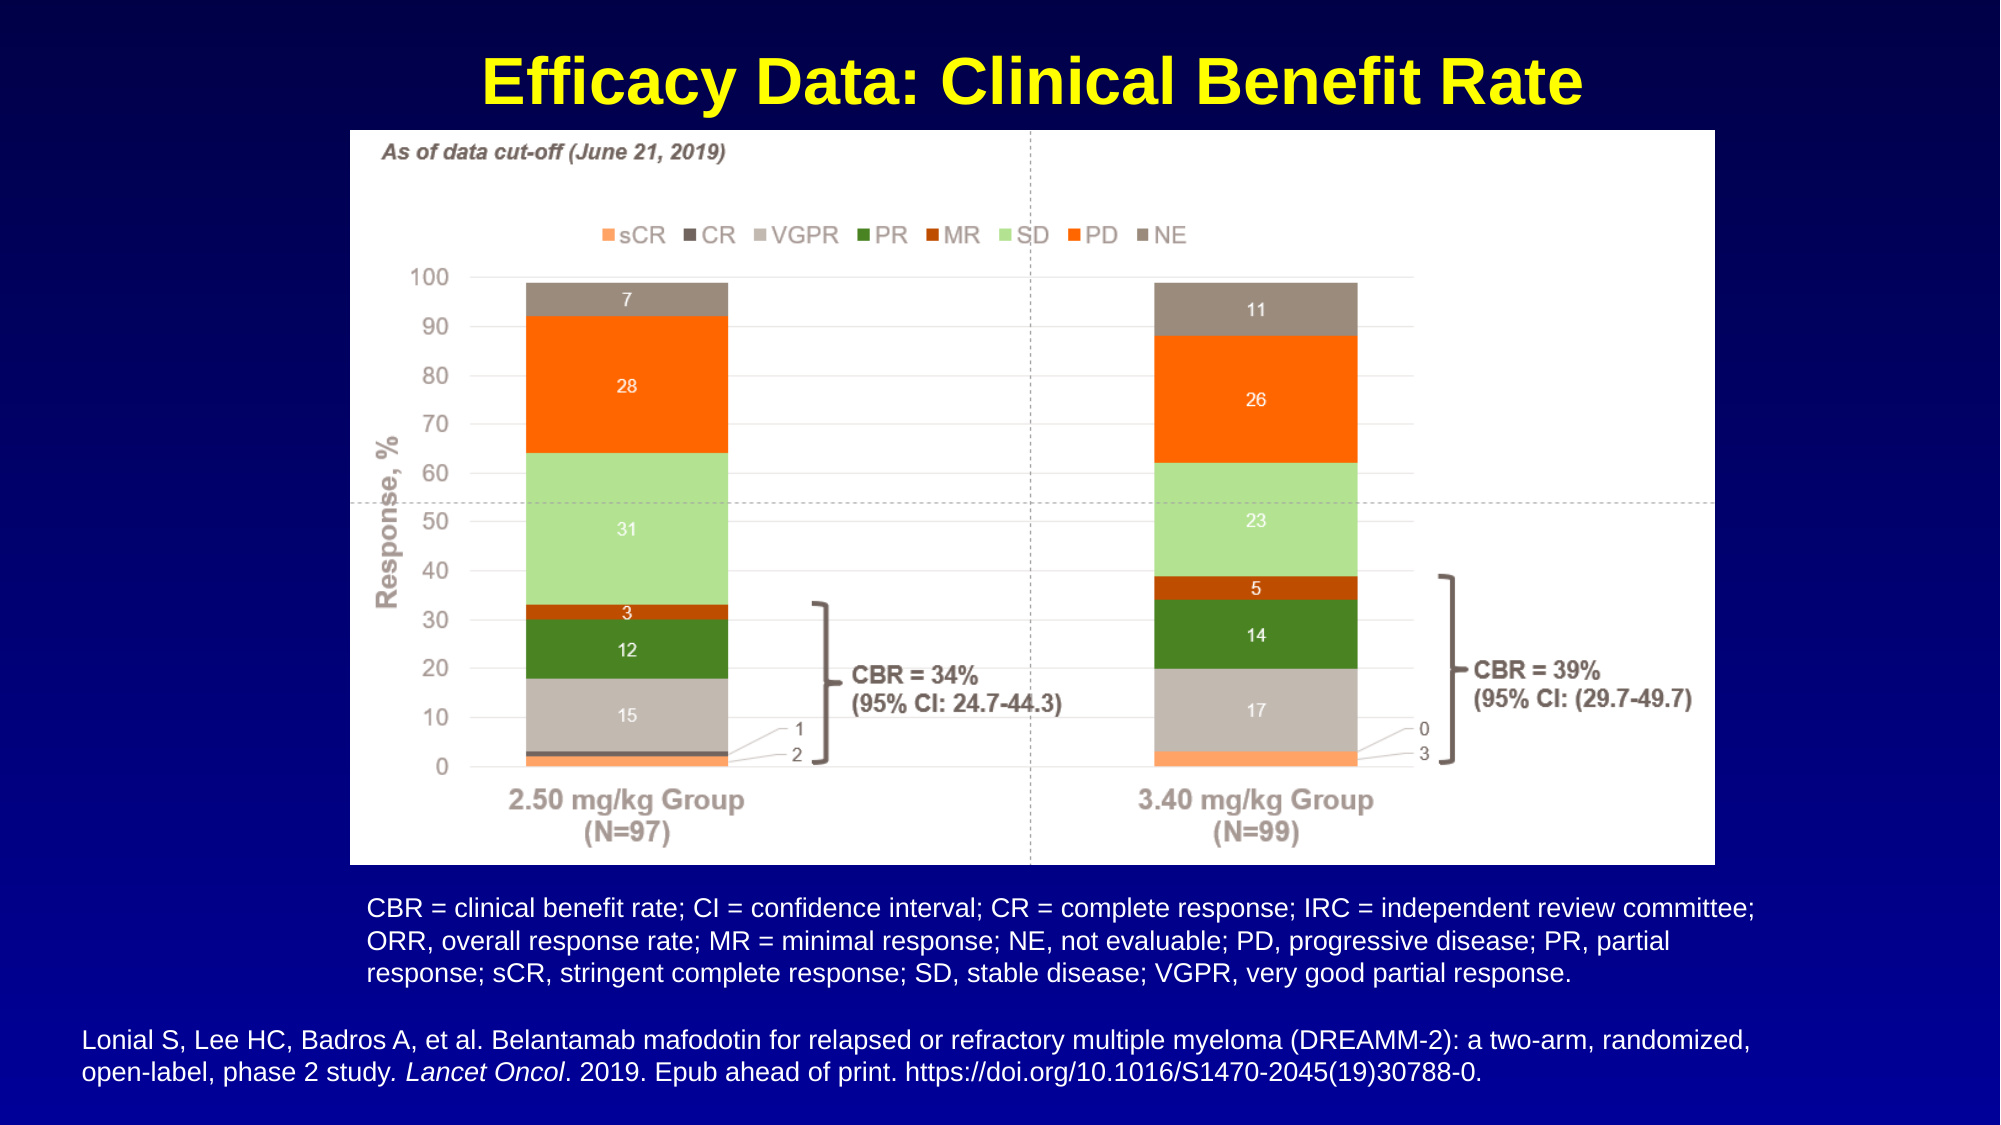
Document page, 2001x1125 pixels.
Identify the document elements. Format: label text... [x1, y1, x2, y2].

title Efficacy Data: Clinical Benefit Rate [454, 0, 1614, 129]
list CBR = clinical benefit rate; CI = confidence interval; CR = complete response; IRC = independent review committee; ORR, overall response rate; MR = minimal response; NE, not evaluable; PD, progressive disease; PR, partial response; sCR, stringent complete response; SD, stable disease; VGPR, very good partial response. [351, 884, 1805, 996]
text_box Lonial S, Lee HC, Badros A, et al. Belantamab mafodotin for relapsed or refractory multiple myeloma (DREAMM-2): a two-arm, randomized, open-label, phase 2 study. Lancet Oncol. 2019. Epub ahead of print. https://doi.org/10.1016/S1470-2045(19)30788-0. [66, 1014, 1804, 1095]
picture [349, 130, 1716, 866]
